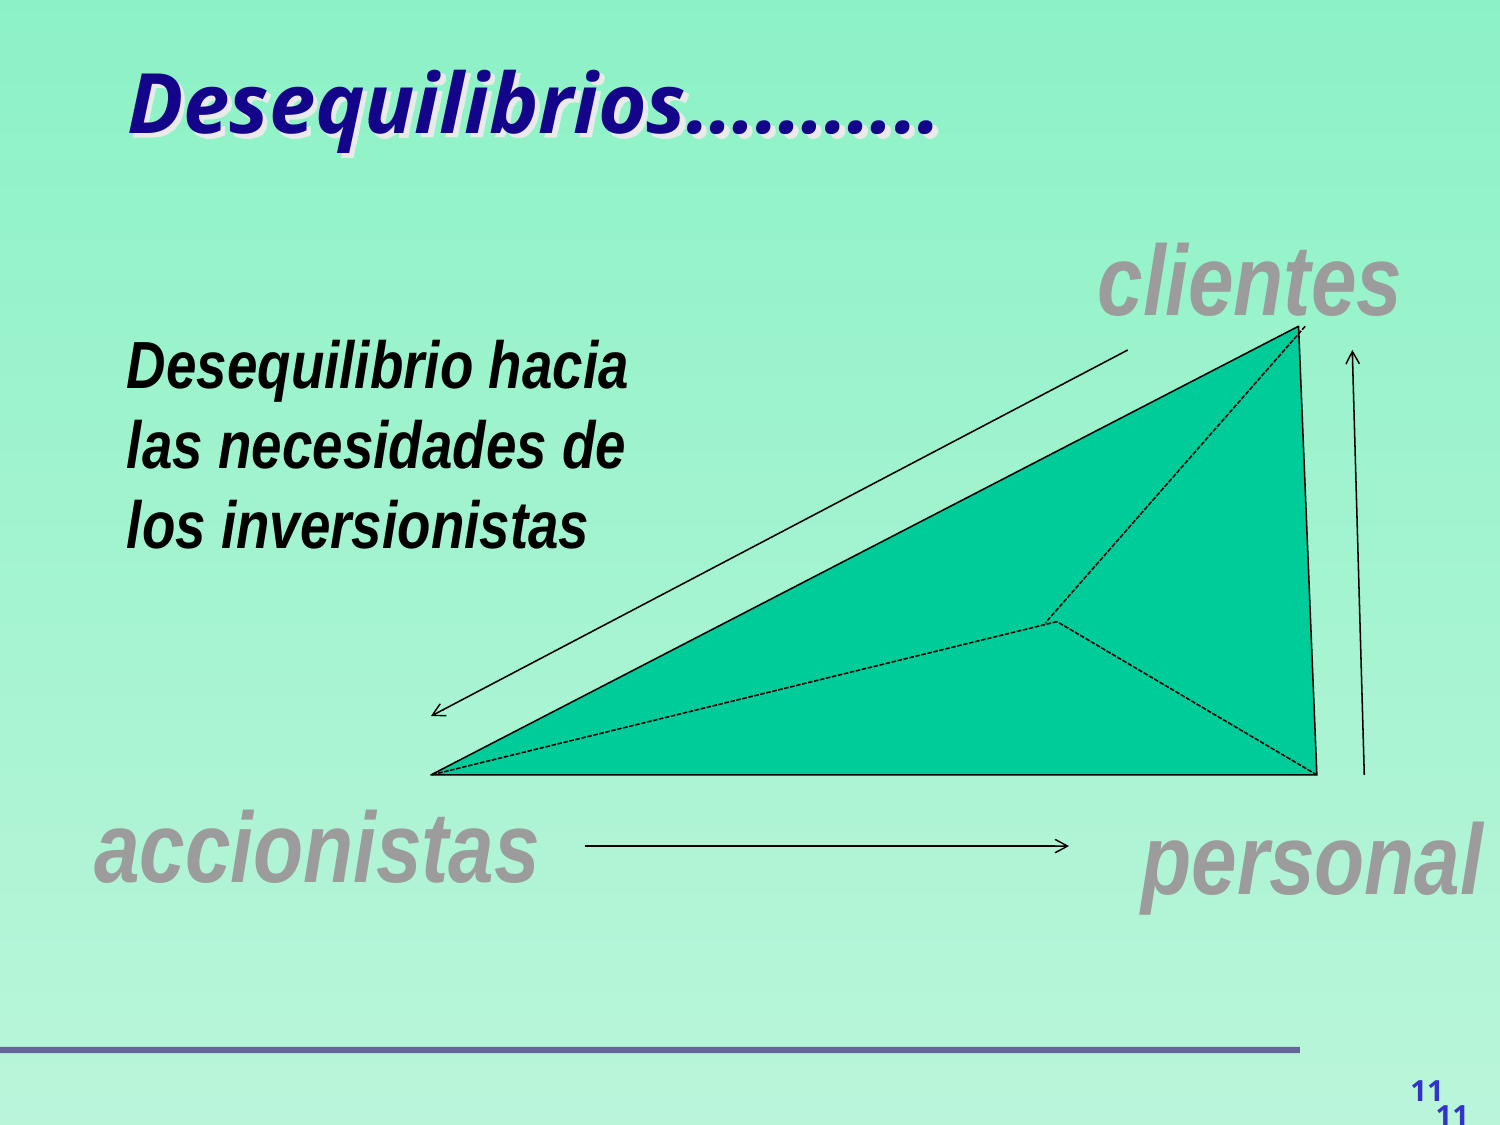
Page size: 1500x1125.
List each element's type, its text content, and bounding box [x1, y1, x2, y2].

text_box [430, 349, 1128, 717]
text_box Desequilibrios……….. [112, 42, 1395, 158]
text_box Desequilibrio hacia las necesidades de los inversionistas [112, 314, 680, 569]
slide_number 11 [1074, 1064, 1460, 1118]
text_box 11 [1099, 1089, 1484, 1125]
text_box accionistas [79, 775, 555, 910]
text_box [100, 785, 594, 1037]
text_box personal [1126, 786, 1498, 922]
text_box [1056, 621, 1318, 776]
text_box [430, 725, 1051, 776]
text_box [1045, 326, 1306, 620]
text_box [100, 267, 594, 775]
text_box clientes [1082, 208, 1418, 343]
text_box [1352, 349, 1365, 776]
